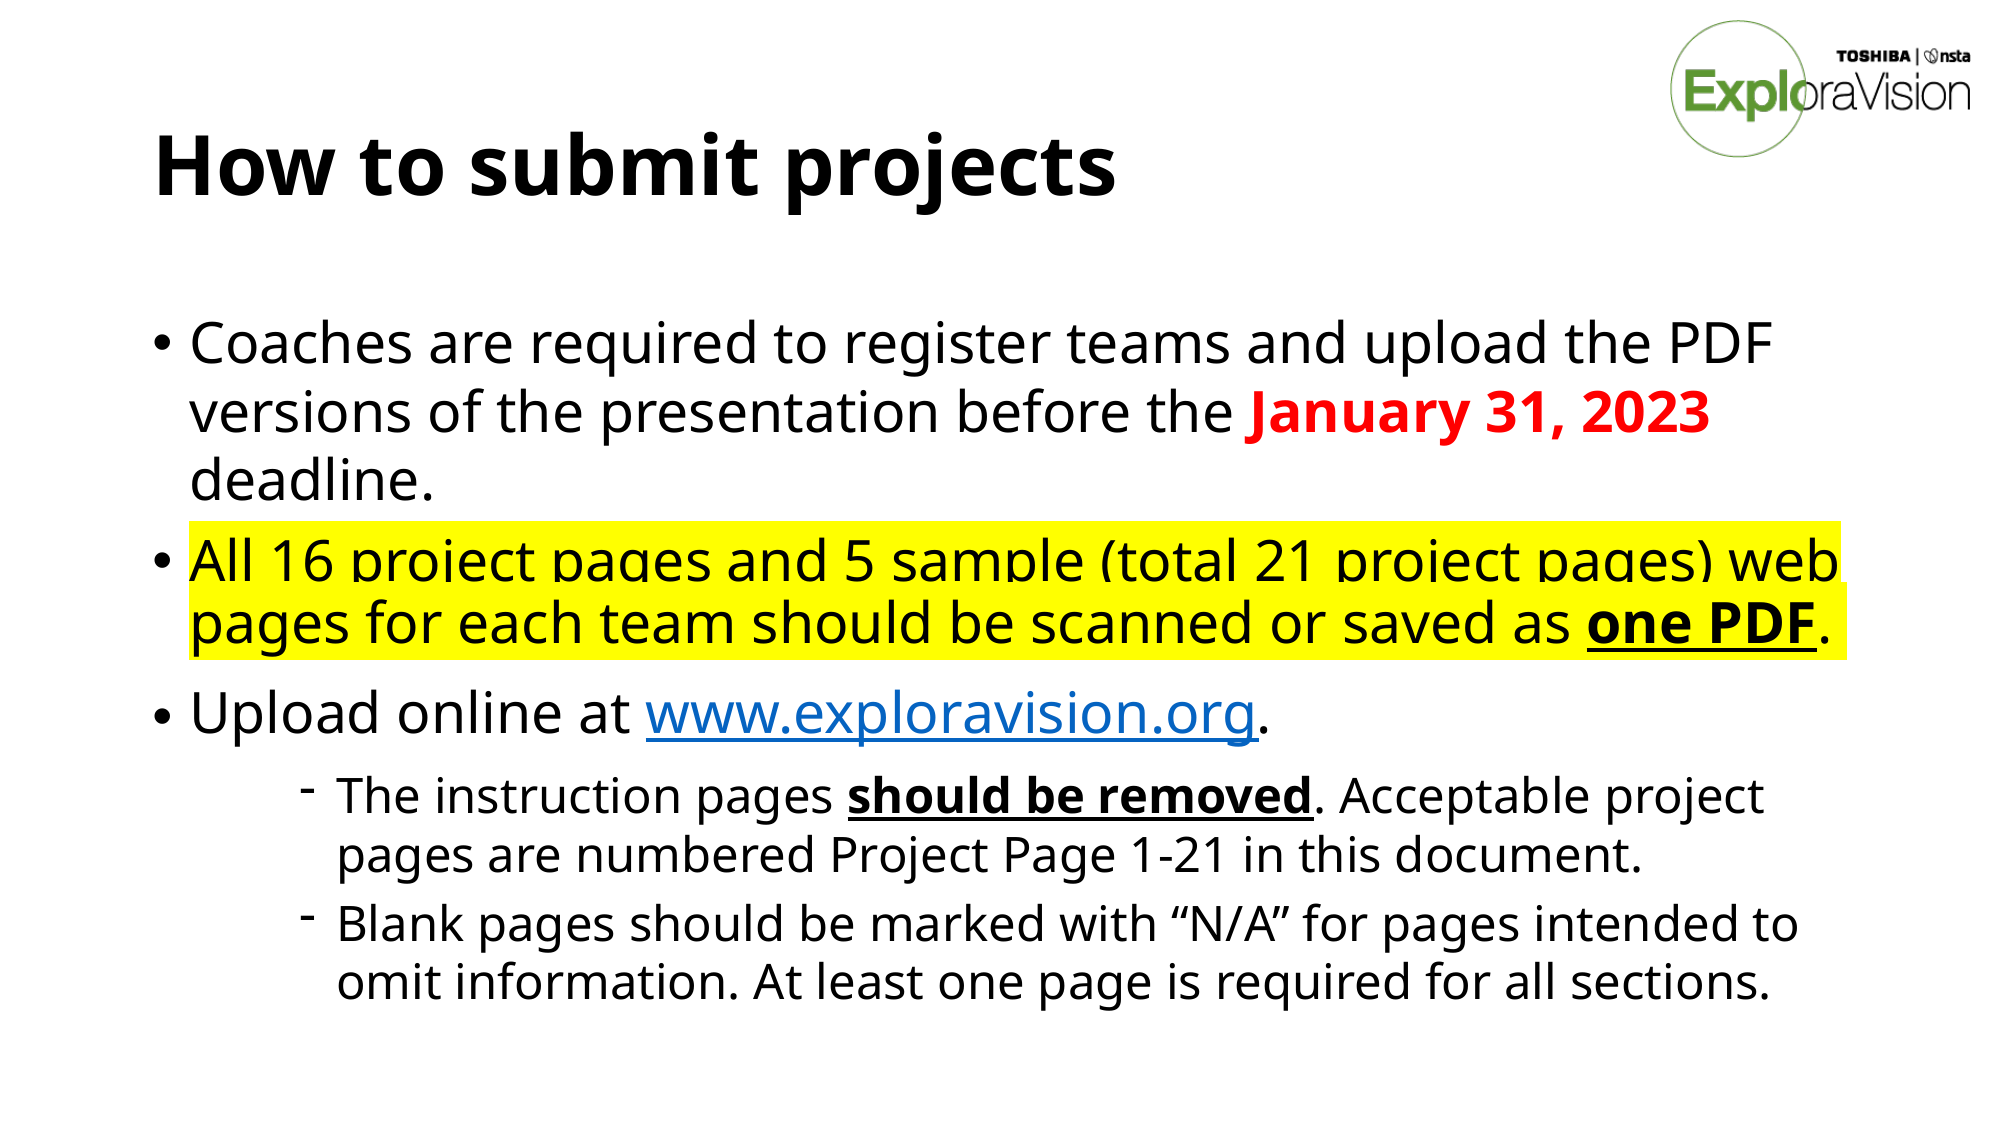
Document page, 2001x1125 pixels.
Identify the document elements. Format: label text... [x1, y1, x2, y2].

title How to submit projects [137, 59, 1863, 278]
list Coaches are required to register teams and upload the PDF versions of the presentation before the January 31, 2023 deadline. All 16 project pages and 5 sample (total 21 project pages) web pages for each team should be scanned or saved as one PDF. Upload online at www.exploravision.org. The instruction pages should be removed. Acceptable project pages are numbered Project Page 1-21 in this document. Blank pages should be marked with “N/A” for pages intended to omit information. At least one page is required for all sections. [137, 299, 1863, 1086]
picture [1670, 20, 1971, 158]
